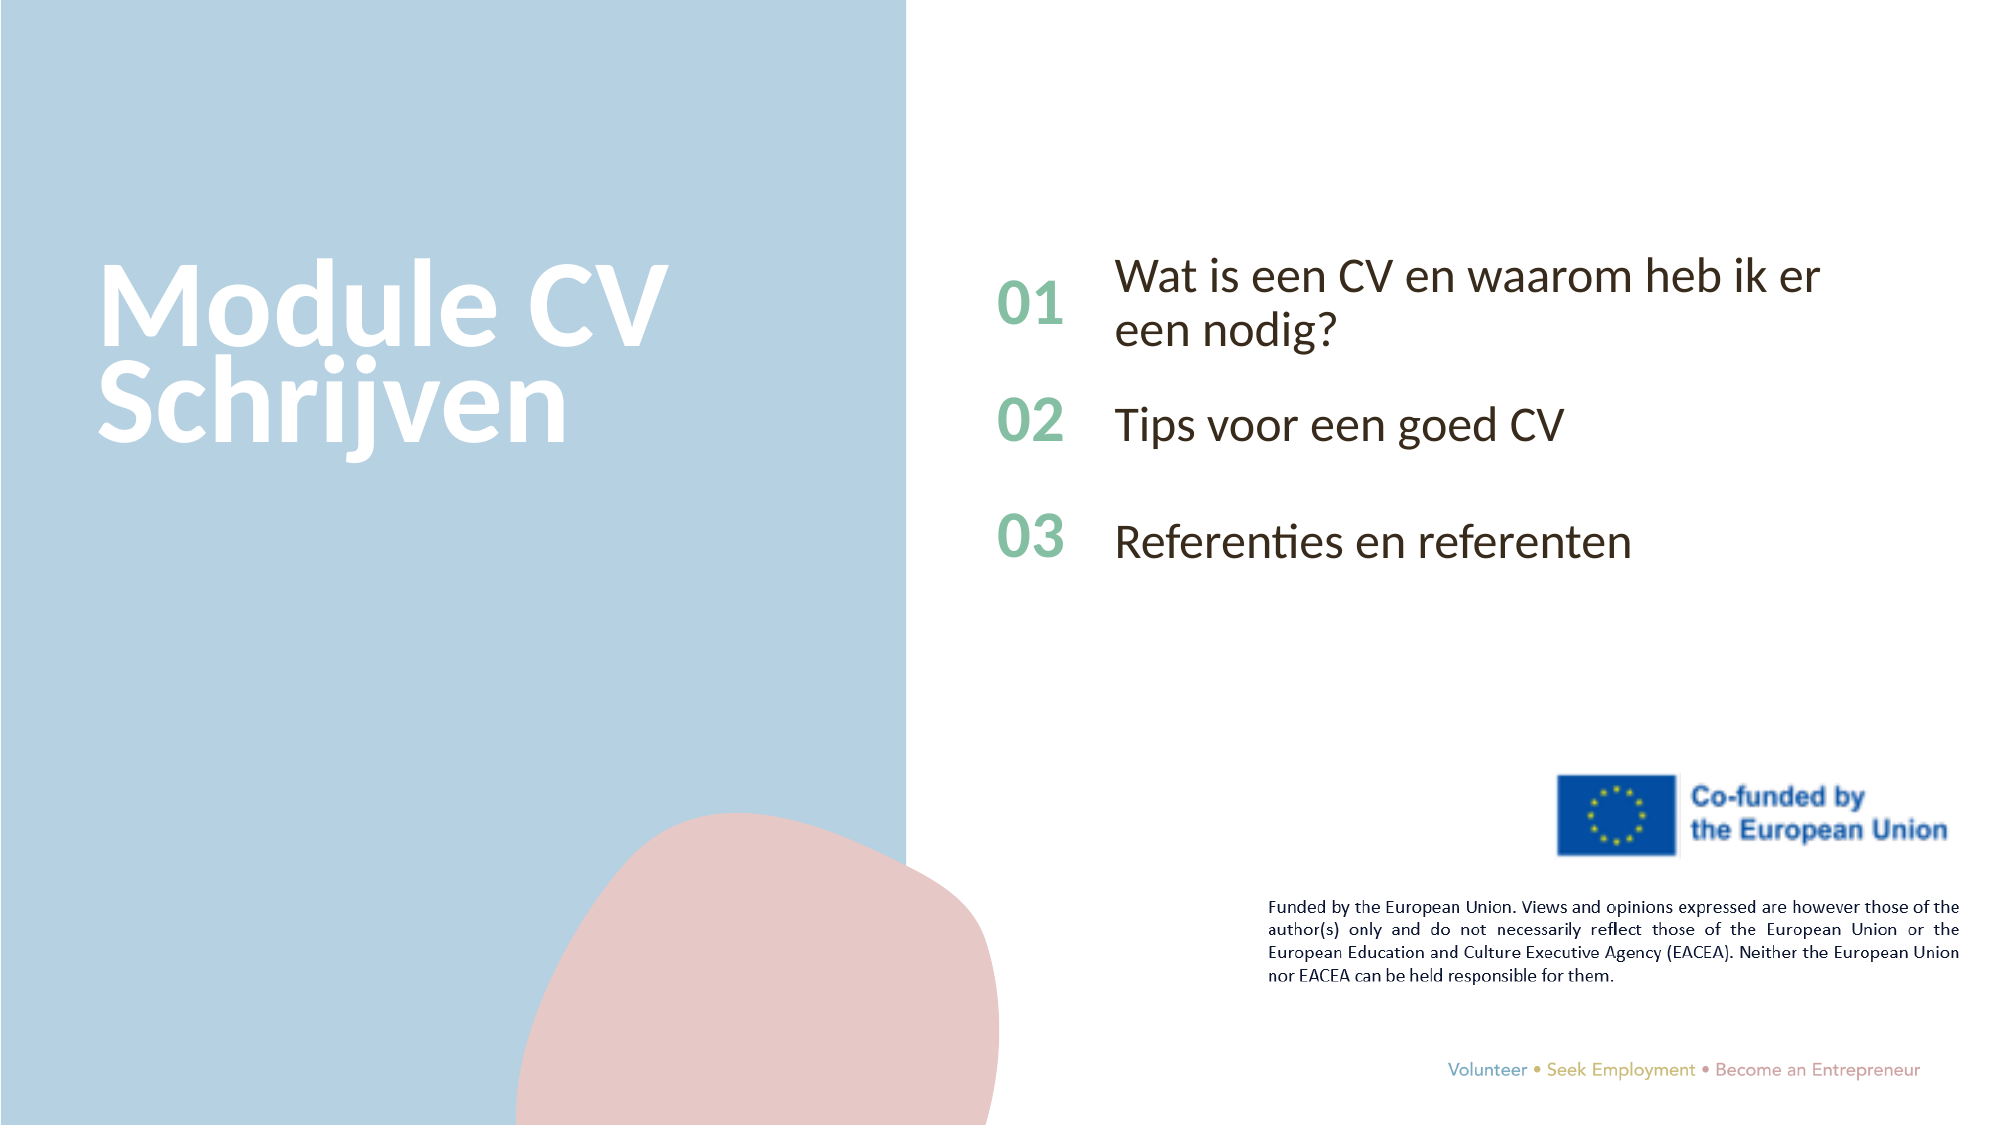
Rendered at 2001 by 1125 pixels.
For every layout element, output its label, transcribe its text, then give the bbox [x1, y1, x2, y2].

picture [1250, 878, 1978, 1007]
text_box Module CV Schrijven [82, 268, 932, 383]
picture [1552, 771, 1978, 862]
list Wat is een CV en waarom heb ik er een nodig? [1099, 246, 1888, 360]
list Tips voor een goed CV [1099, 363, 1888, 477]
list Referenties en referenten [1099, 479, 1888, 593]
list 01 [982, 246, 1098, 360]
picture [1418, 1046, 1971, 1103]
list 02 [982, 363, 1098, 477]
list 03 [982, 479, 1098, 593]
